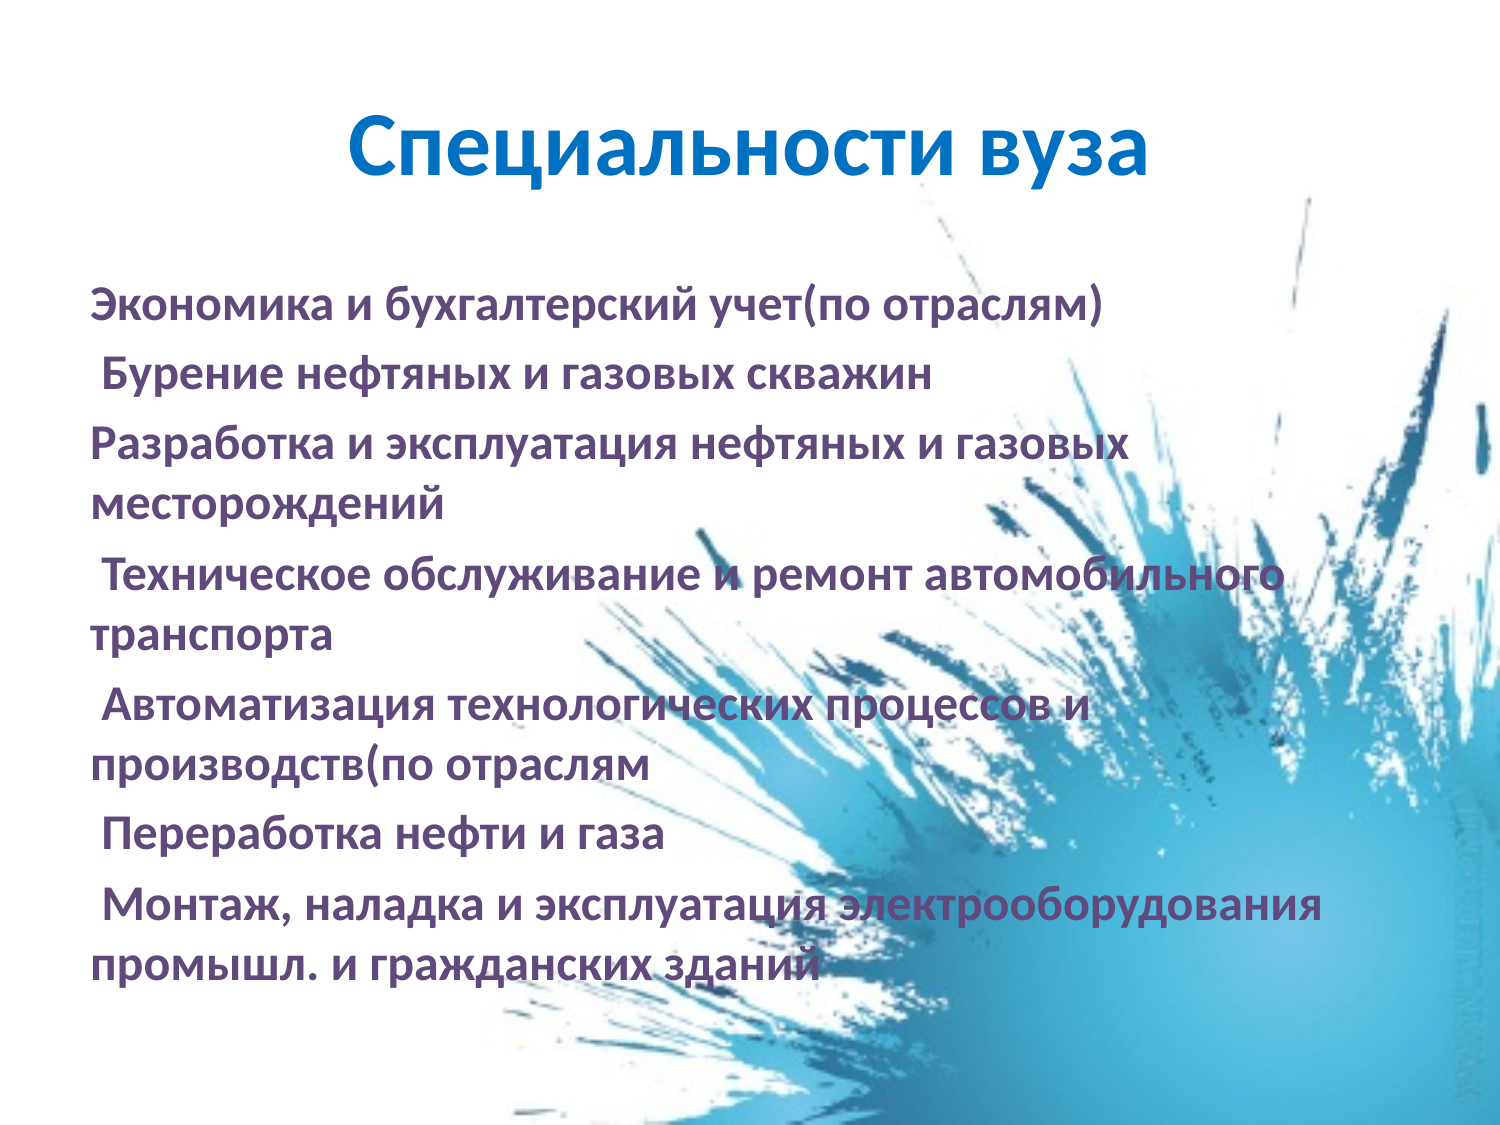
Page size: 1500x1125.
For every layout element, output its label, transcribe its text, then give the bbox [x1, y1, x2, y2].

picture [0, 0, 1500, 1125]
title Специальности вуза [75, 45, 1425, 233]
list Экономика и бухгалтерский учет(по отраслям) Бурение нефтяных и газовых скважин Разработка и эксплуатация нефтяных и газовых месторождений Техническое обслуживание и ремонт автомобильного транспорта Автоматизация технологических процессов и производств(по отраслям) Переработка нефти и газа Монтаж, наладка и эксплуатация электрооборудования промышл. и гражданских зданий [75, 262, 1425, 1005]
